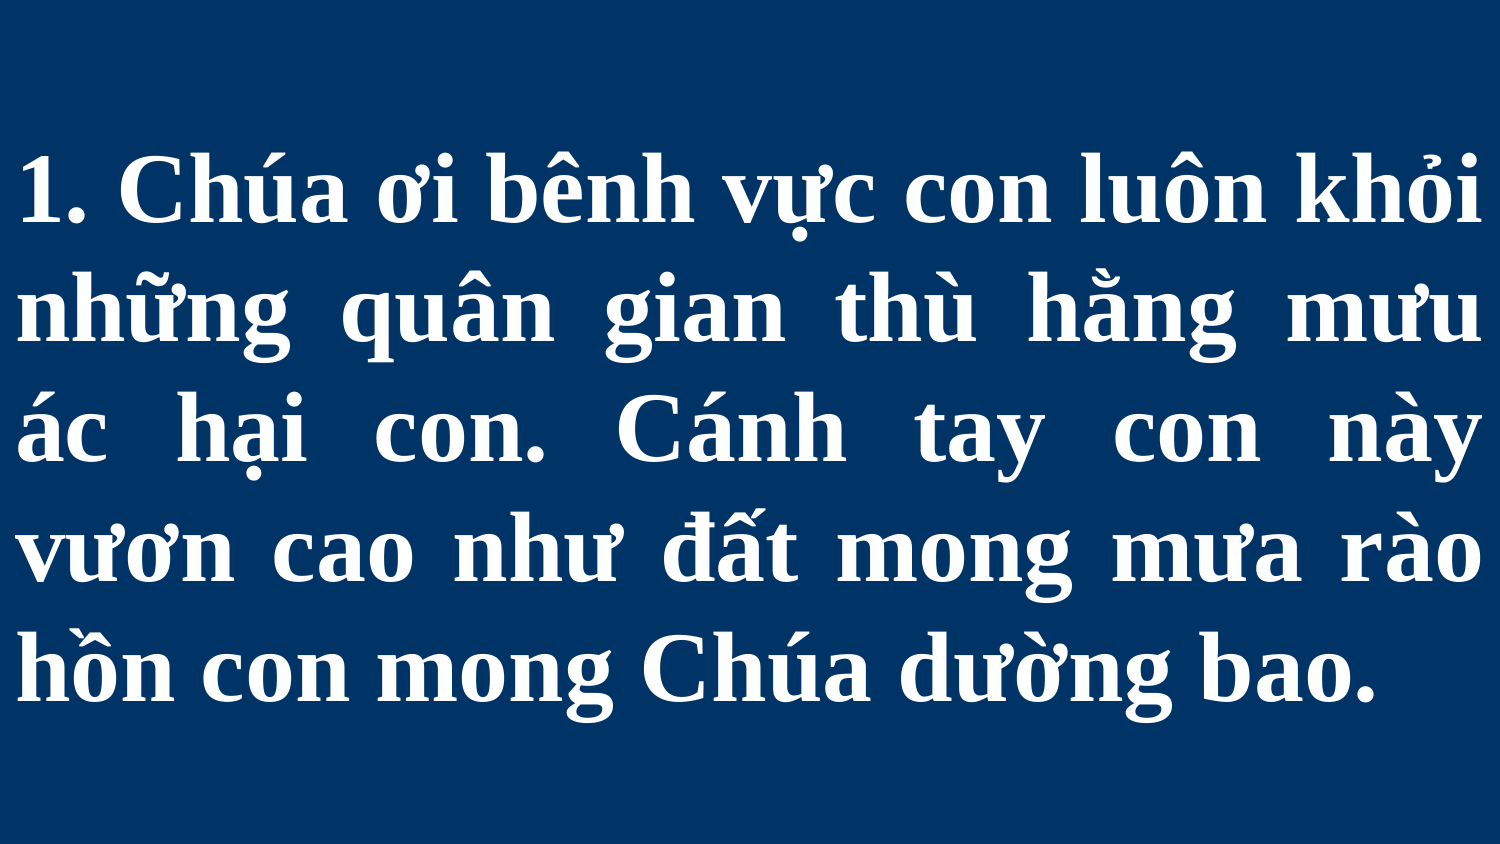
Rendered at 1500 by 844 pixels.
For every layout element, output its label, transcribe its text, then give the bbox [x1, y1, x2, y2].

title 1. Chúa ơi bênh vực con luôn khỏi những quân gian thù hằng mưu ác hại con. Cánh tay con này vươn cao như đất mong mưa rào hồn con mong Chúa dường bao. [0, 0, 1500, 844]
